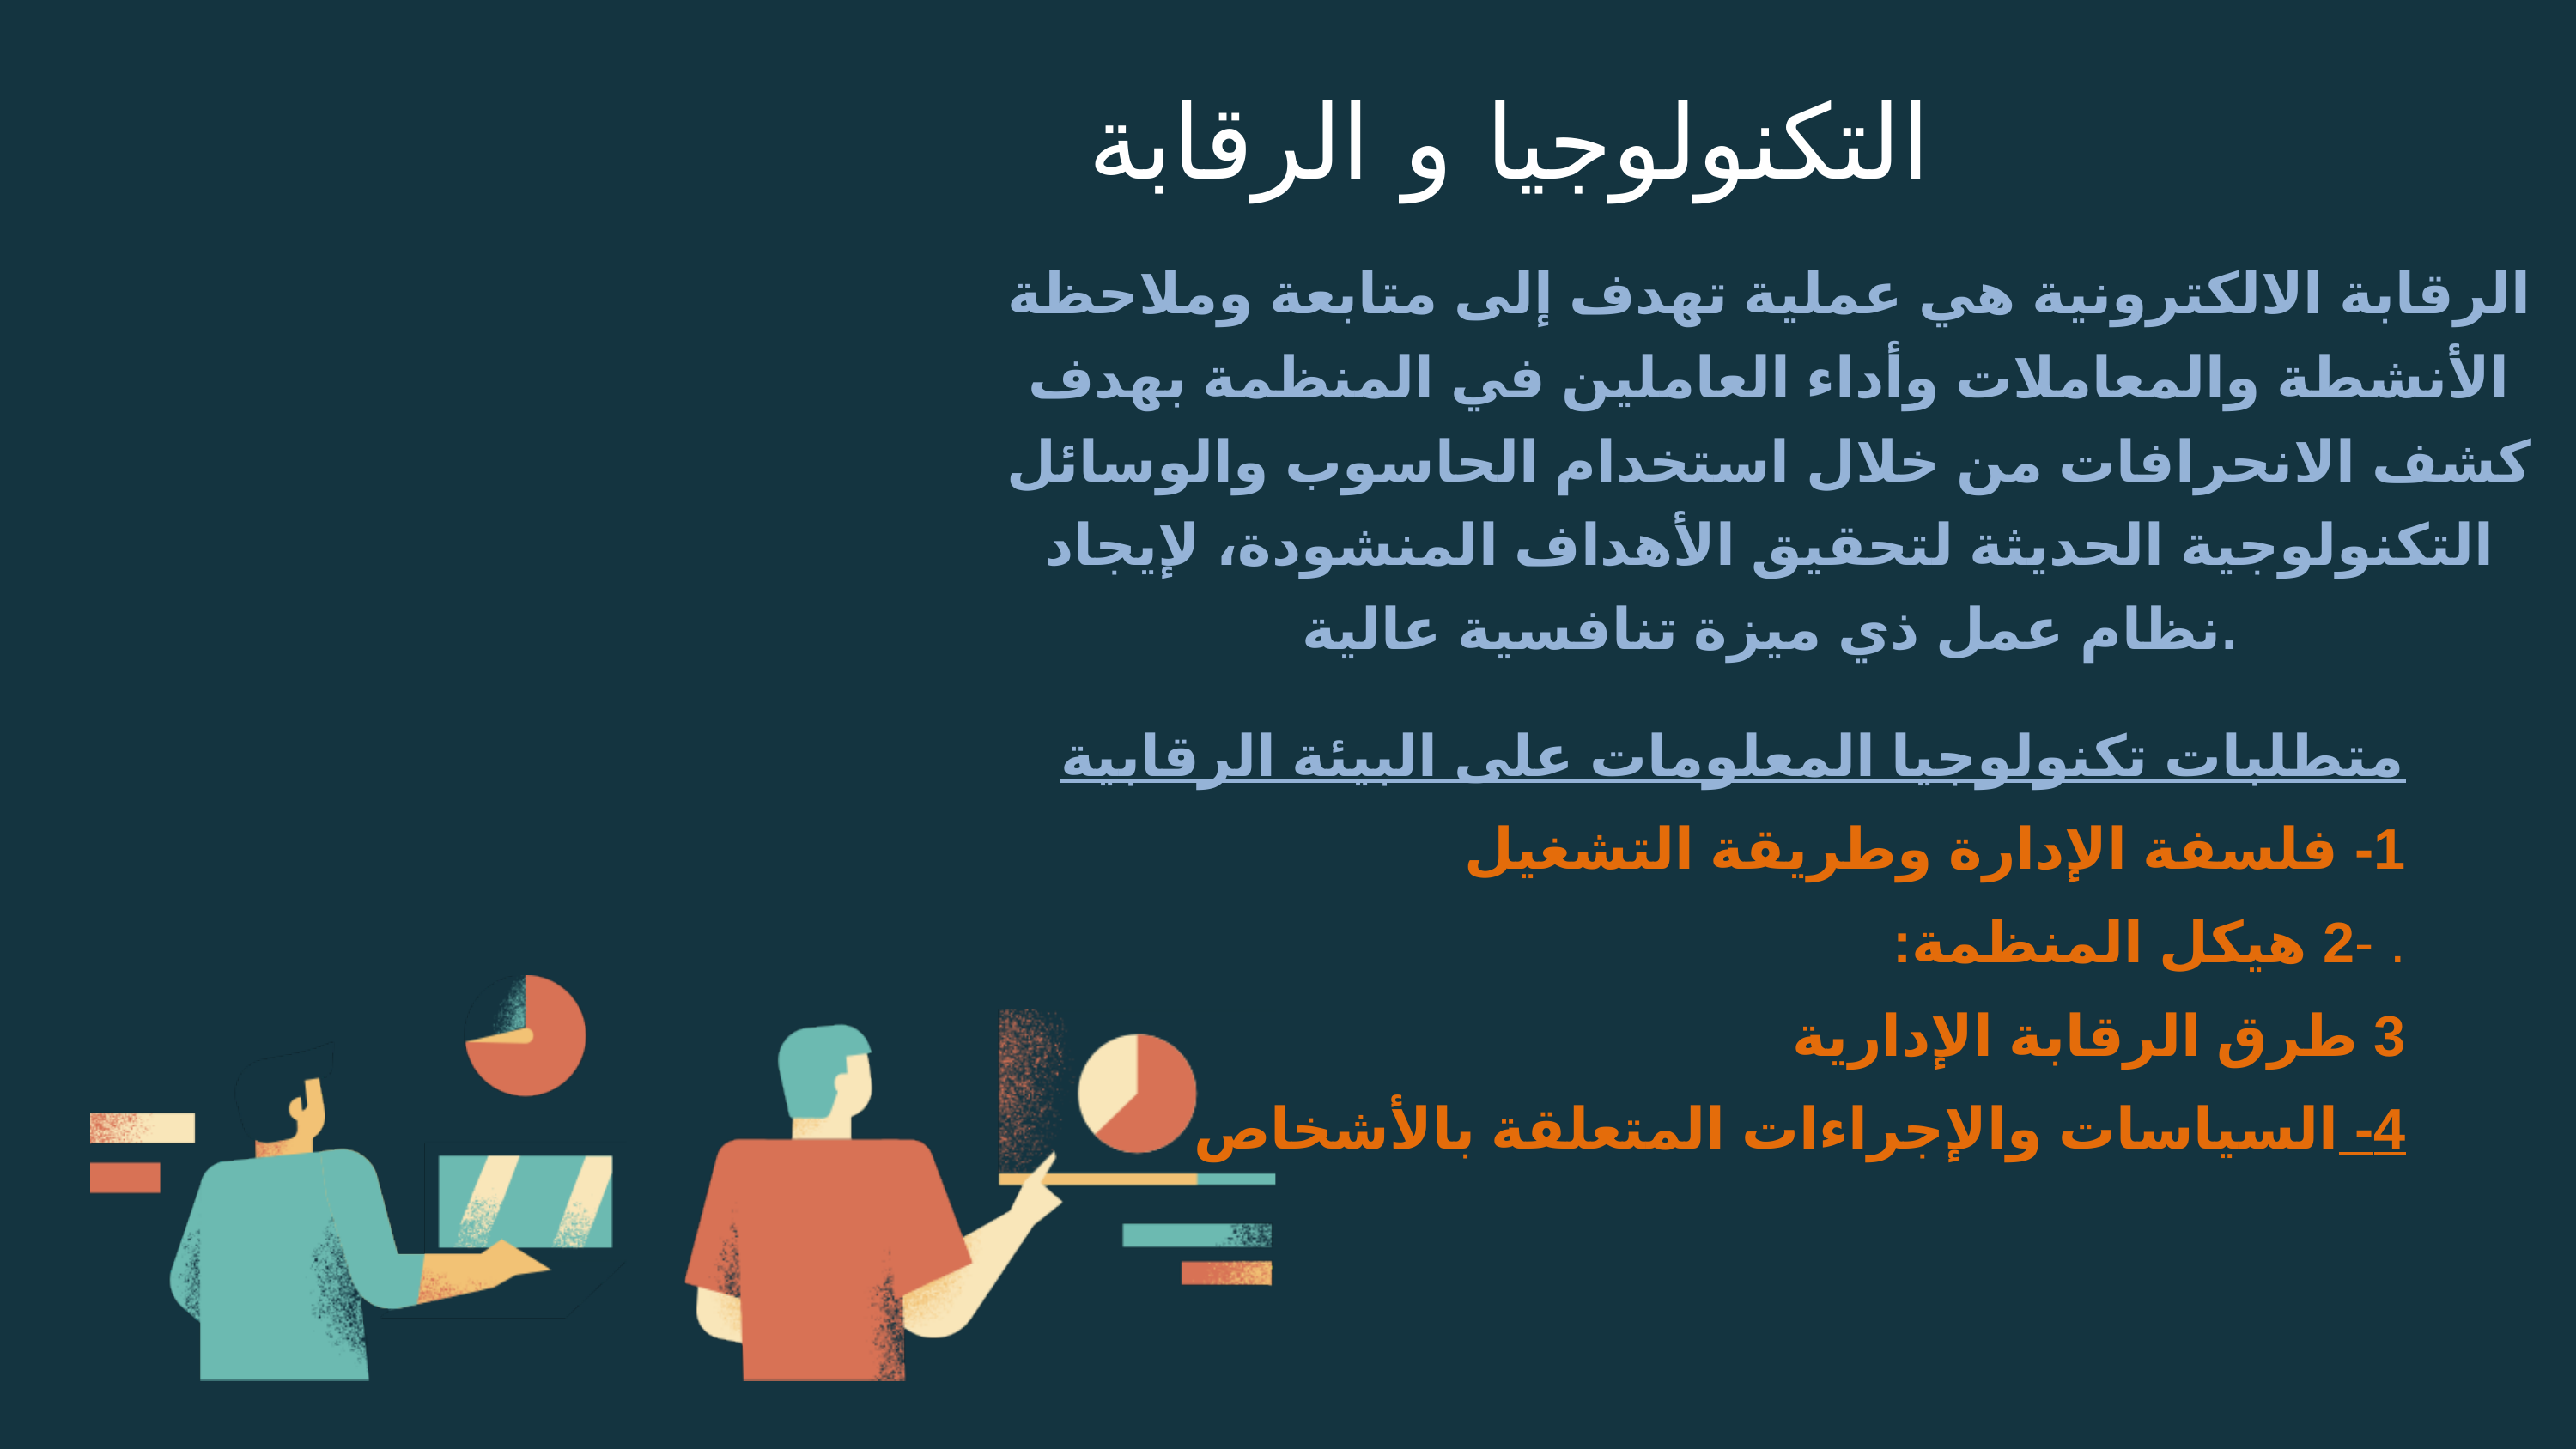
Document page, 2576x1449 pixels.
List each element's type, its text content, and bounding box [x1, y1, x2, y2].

text_box الرقابة الالكترونية هي عملية تهدف إلى متابعة وملاحظة الأنشطة والمعاملات وأداء العاملين في المنظمة بهدف كشف الانحرافات من خلال استخدام الحاسوب والوسائل التكنولوجية الحديثة لتحقيق الأهداف المنشودة، لإيجاد نظام عمل ذي ميزة تنافسية عالية. [980, 241, 2560, 745]
text_box التكنولوجيا و الرقابة [622, 54, 2432, 200]
text_box [684, 1009, 902, 1381]
text_box متطلبات تكنولوجيا المعلومات على البيئة الرقابية 1- فلسفة الإدارة وطريقة التشغيل . -2 هيكل المنظمة: 3 طرق الرقابة الإدارية 4- السياسات والإجراءات المتعلقة بالأشخاص [902, 702, 2419, 1427]
text_box [90, 975, 627, 1381]
